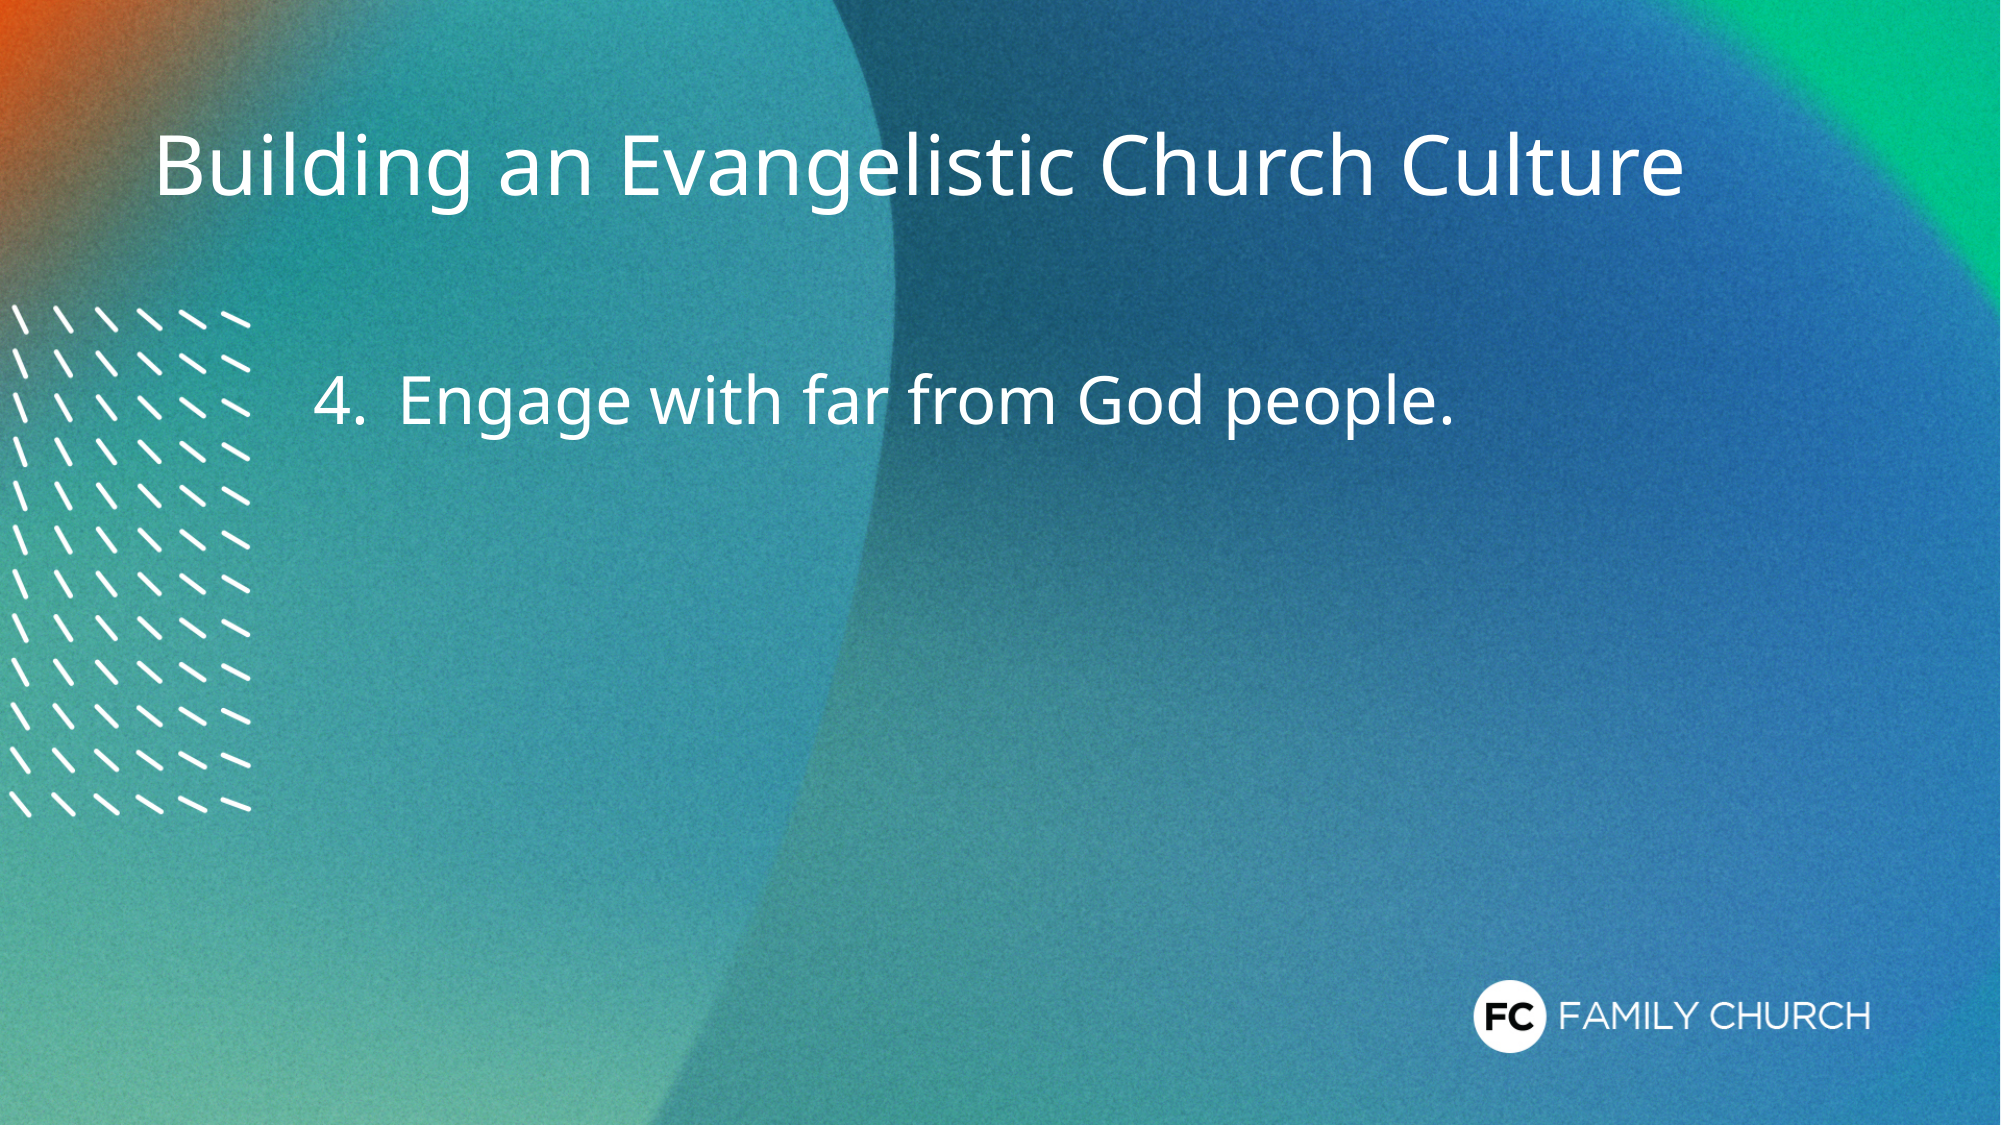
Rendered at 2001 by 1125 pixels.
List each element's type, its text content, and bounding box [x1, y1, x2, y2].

picture [0, 0, 2001, 1125]
title Building an Evangelistic Church Culture [137, 59, 1863, 278]
list Engage with far from God people. [298, 310, 1940, 1024]
